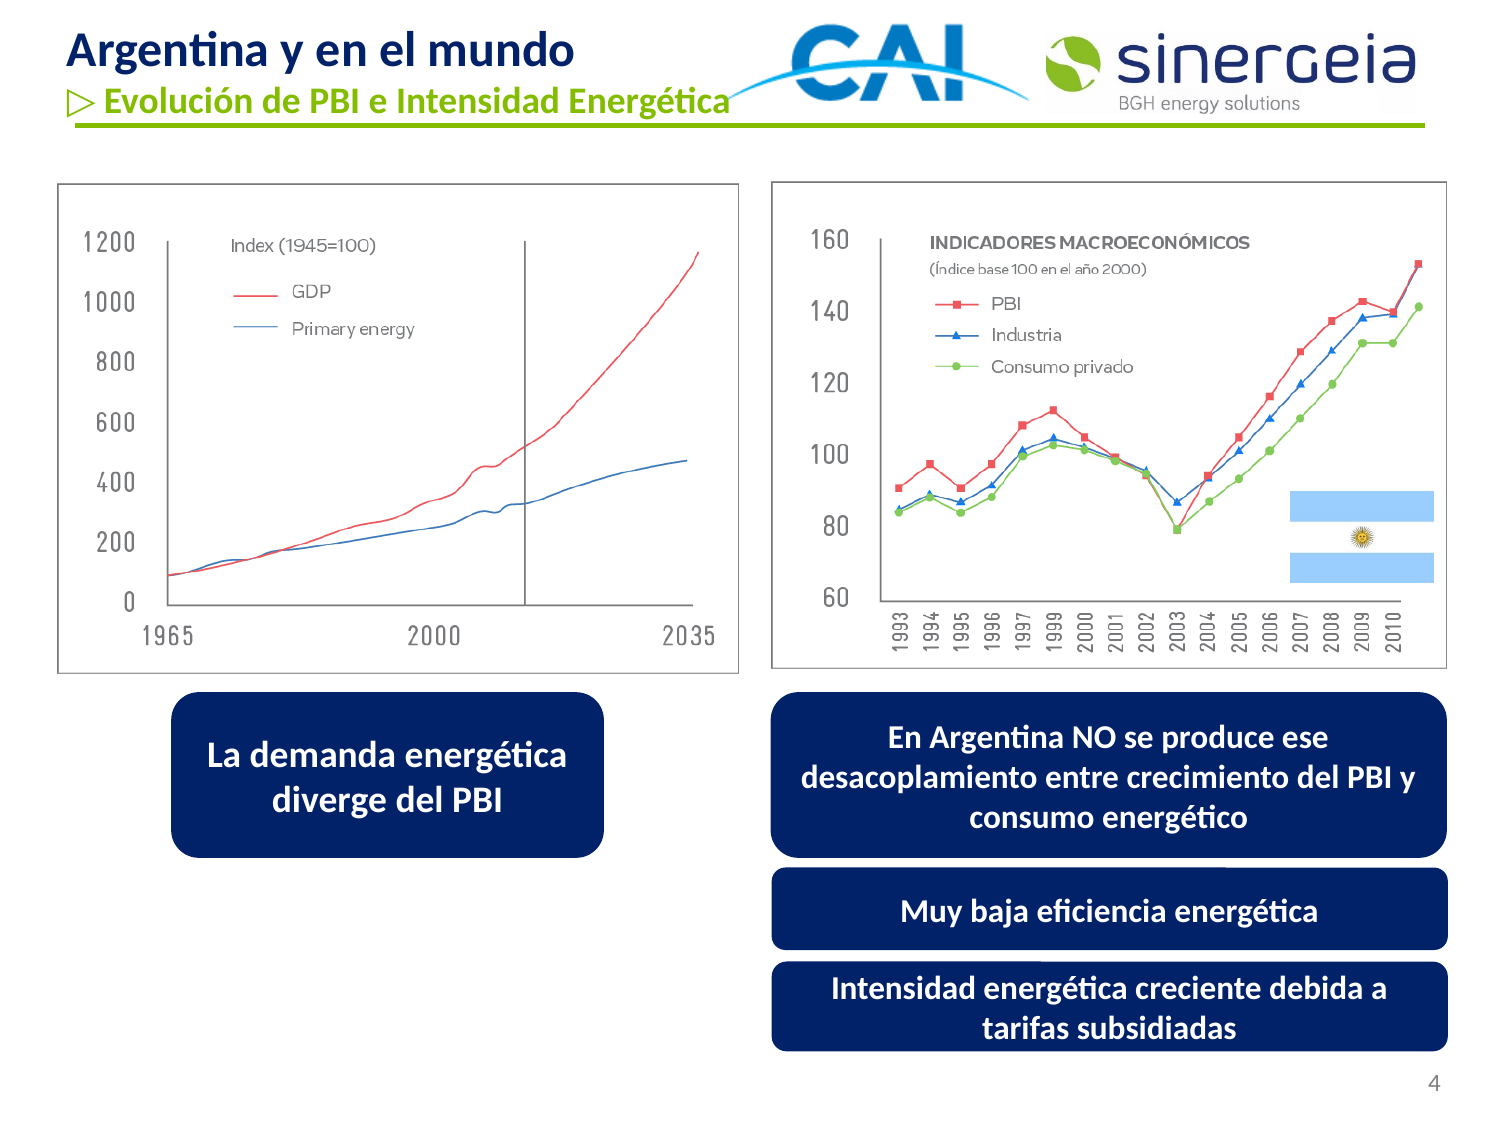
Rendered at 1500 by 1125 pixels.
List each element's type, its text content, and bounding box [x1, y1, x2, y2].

text_box En Argentina NO se produce ese desacoplamiento entre crecimiento del PBI y consumo energético [768, 690, 1449, 860]
text_box Argentina y en el mundo ▷ Evolución de PBI e Intensidad Energética [52, 9, 1291, 139]
slide_number 4 [1413, 1058, 1500, 1119]
text_box La demanda energética diverge del PBI [169, 690, 606, 860]
text_box [64, 0, 1329, 130]
picture [56, 182, 739, 675]
picture [770, 181, 1448, 669]
picture [1329, 28, 1425, 115]
text_box Muy baja eficiencia energética [769, 865, 1450, 953]
text_box Intensidad energética creciente debida a tarifas subsidiadas [769, 959, 1450, 1054]
